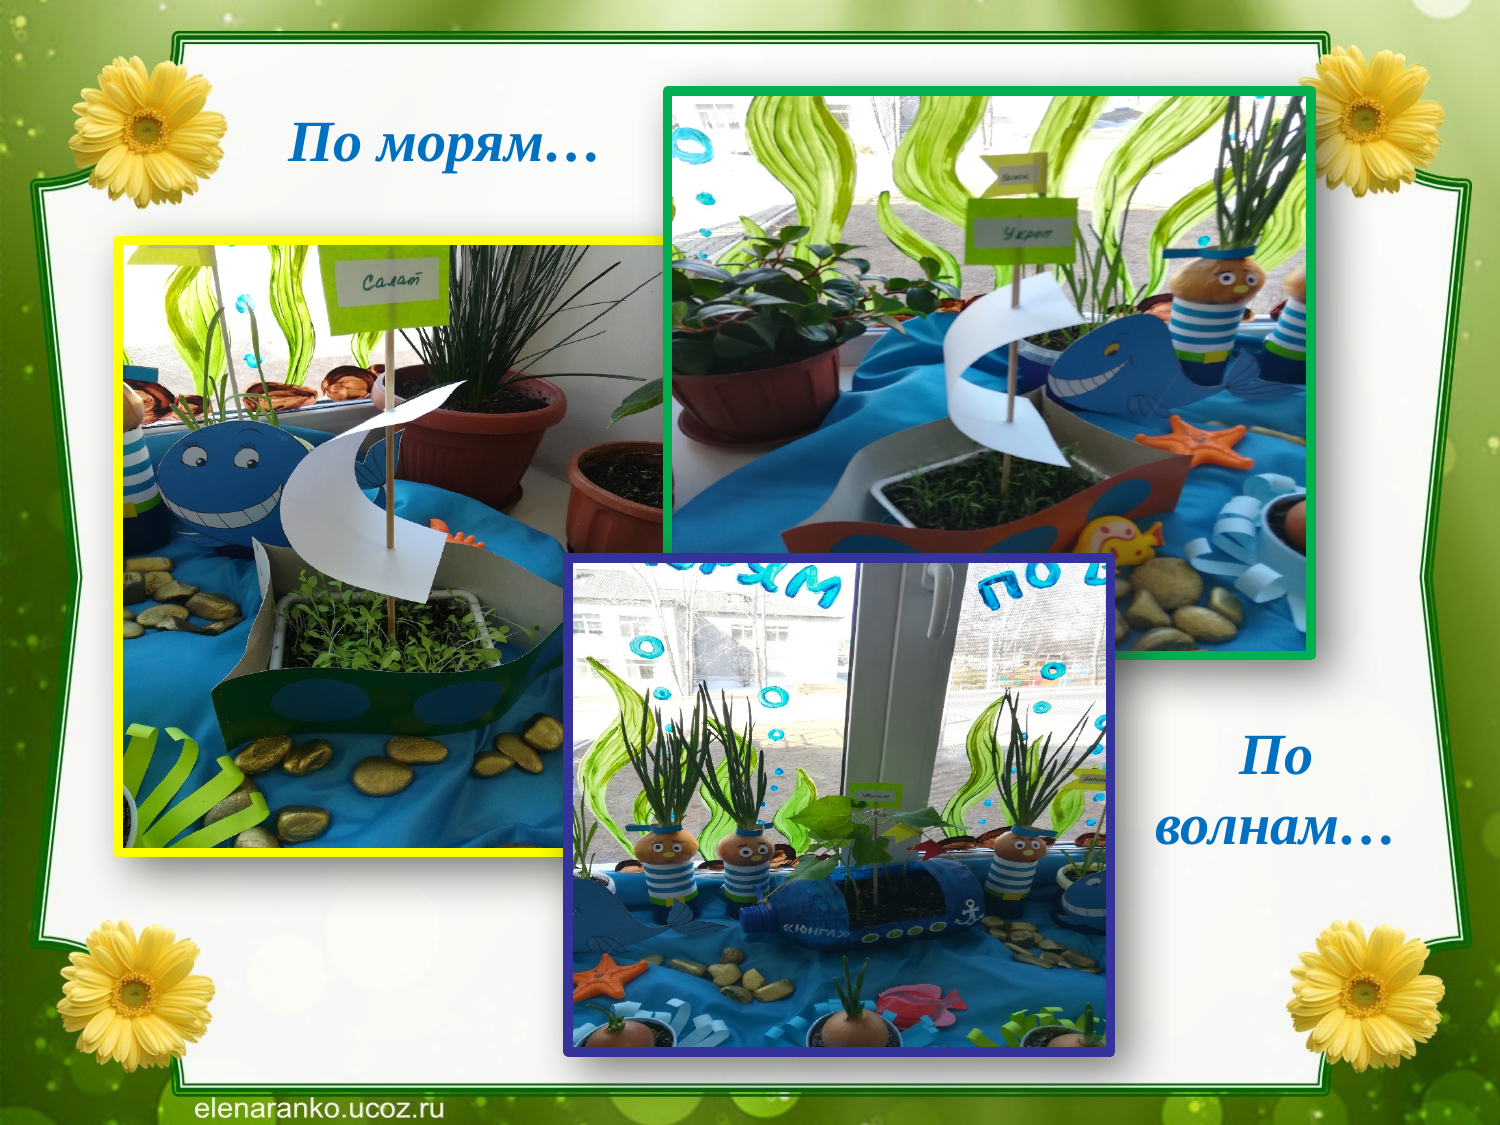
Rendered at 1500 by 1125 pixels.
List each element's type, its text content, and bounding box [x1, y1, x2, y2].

text_box По морям… [273, 95, 619, 181]
text_box По волнам… [1139, 708, 1414, 864]
picture [0, 0, 1500, 1125]
